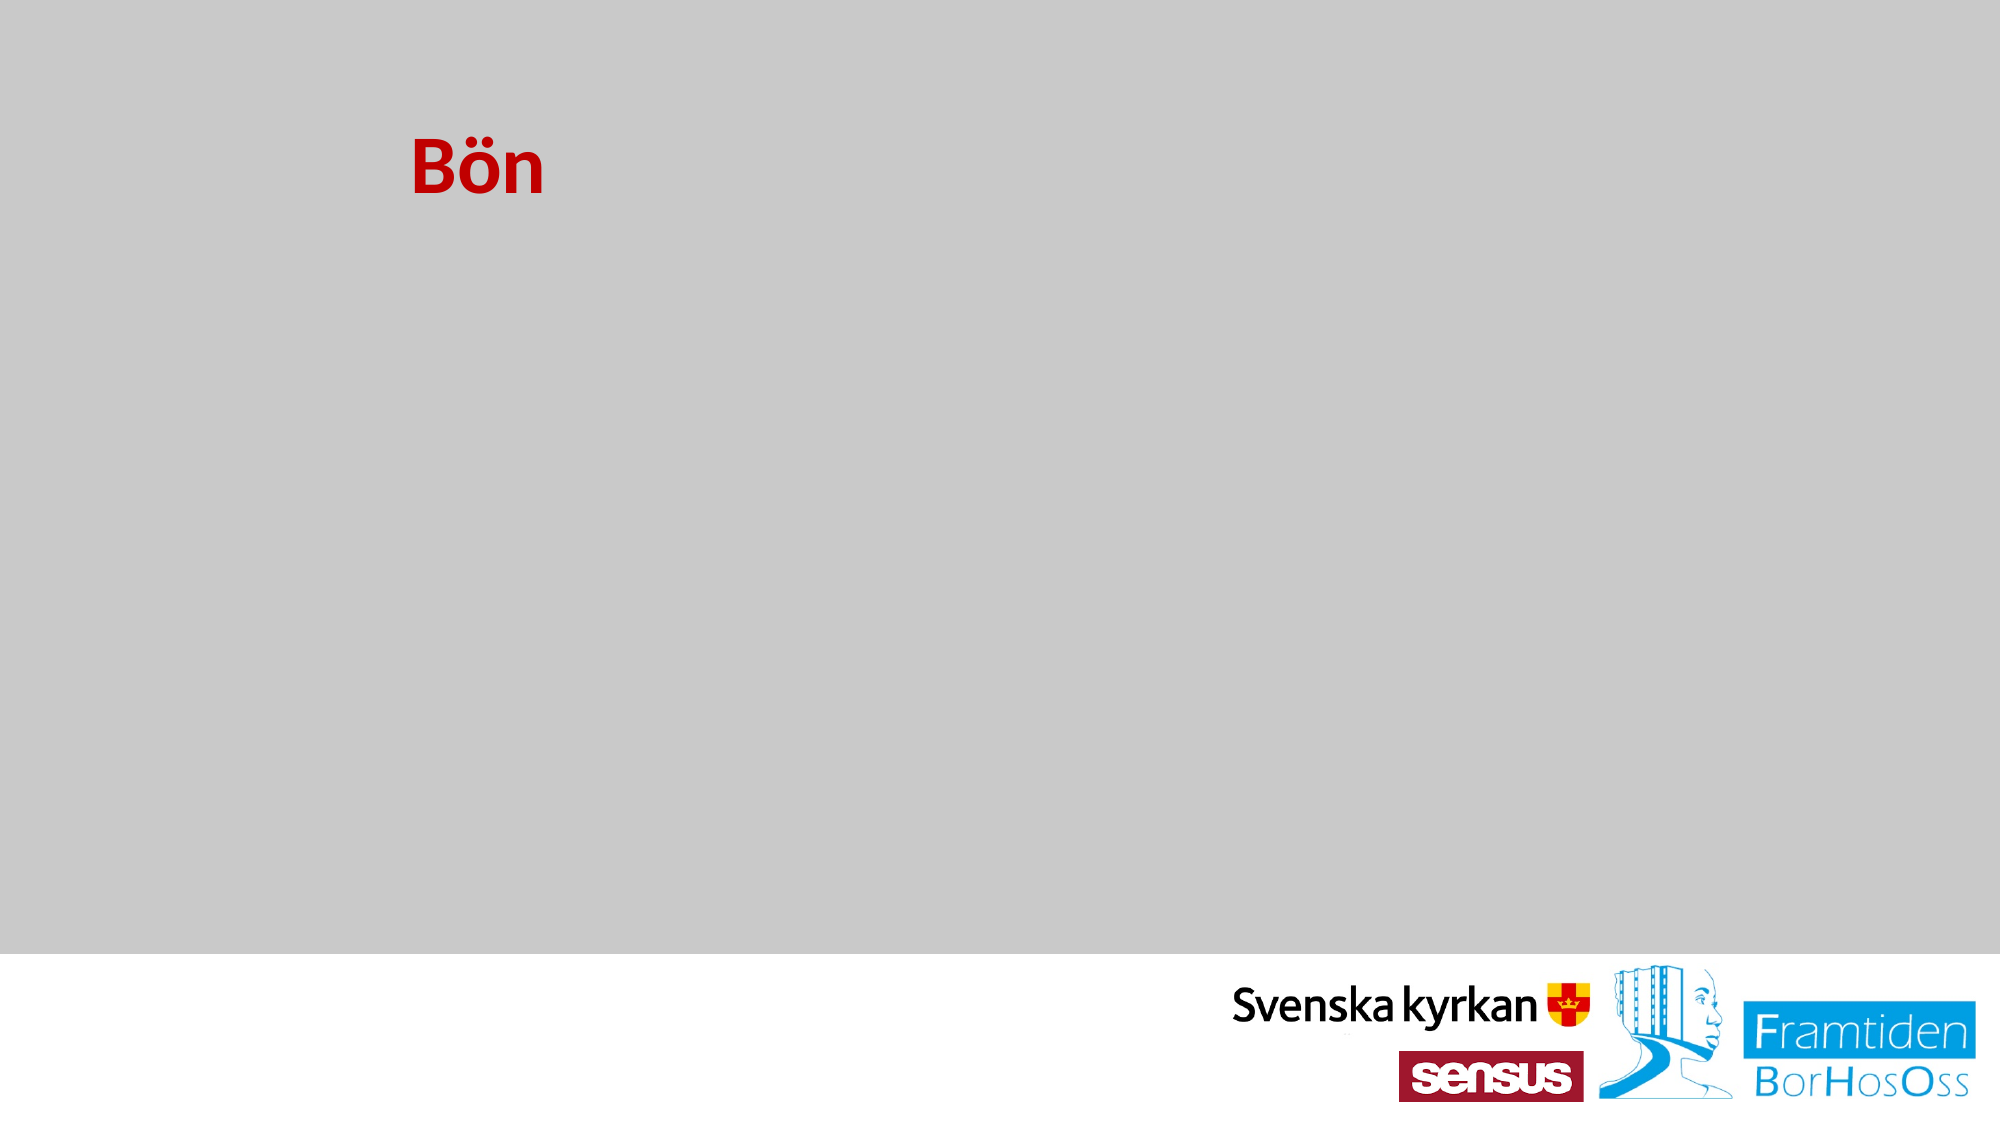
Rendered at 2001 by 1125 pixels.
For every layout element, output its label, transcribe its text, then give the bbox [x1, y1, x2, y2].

text_box [0, 0, 2000, 954]
title Bön [42, 32, 914, 220]
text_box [1222, 963, 1976, 1102]
